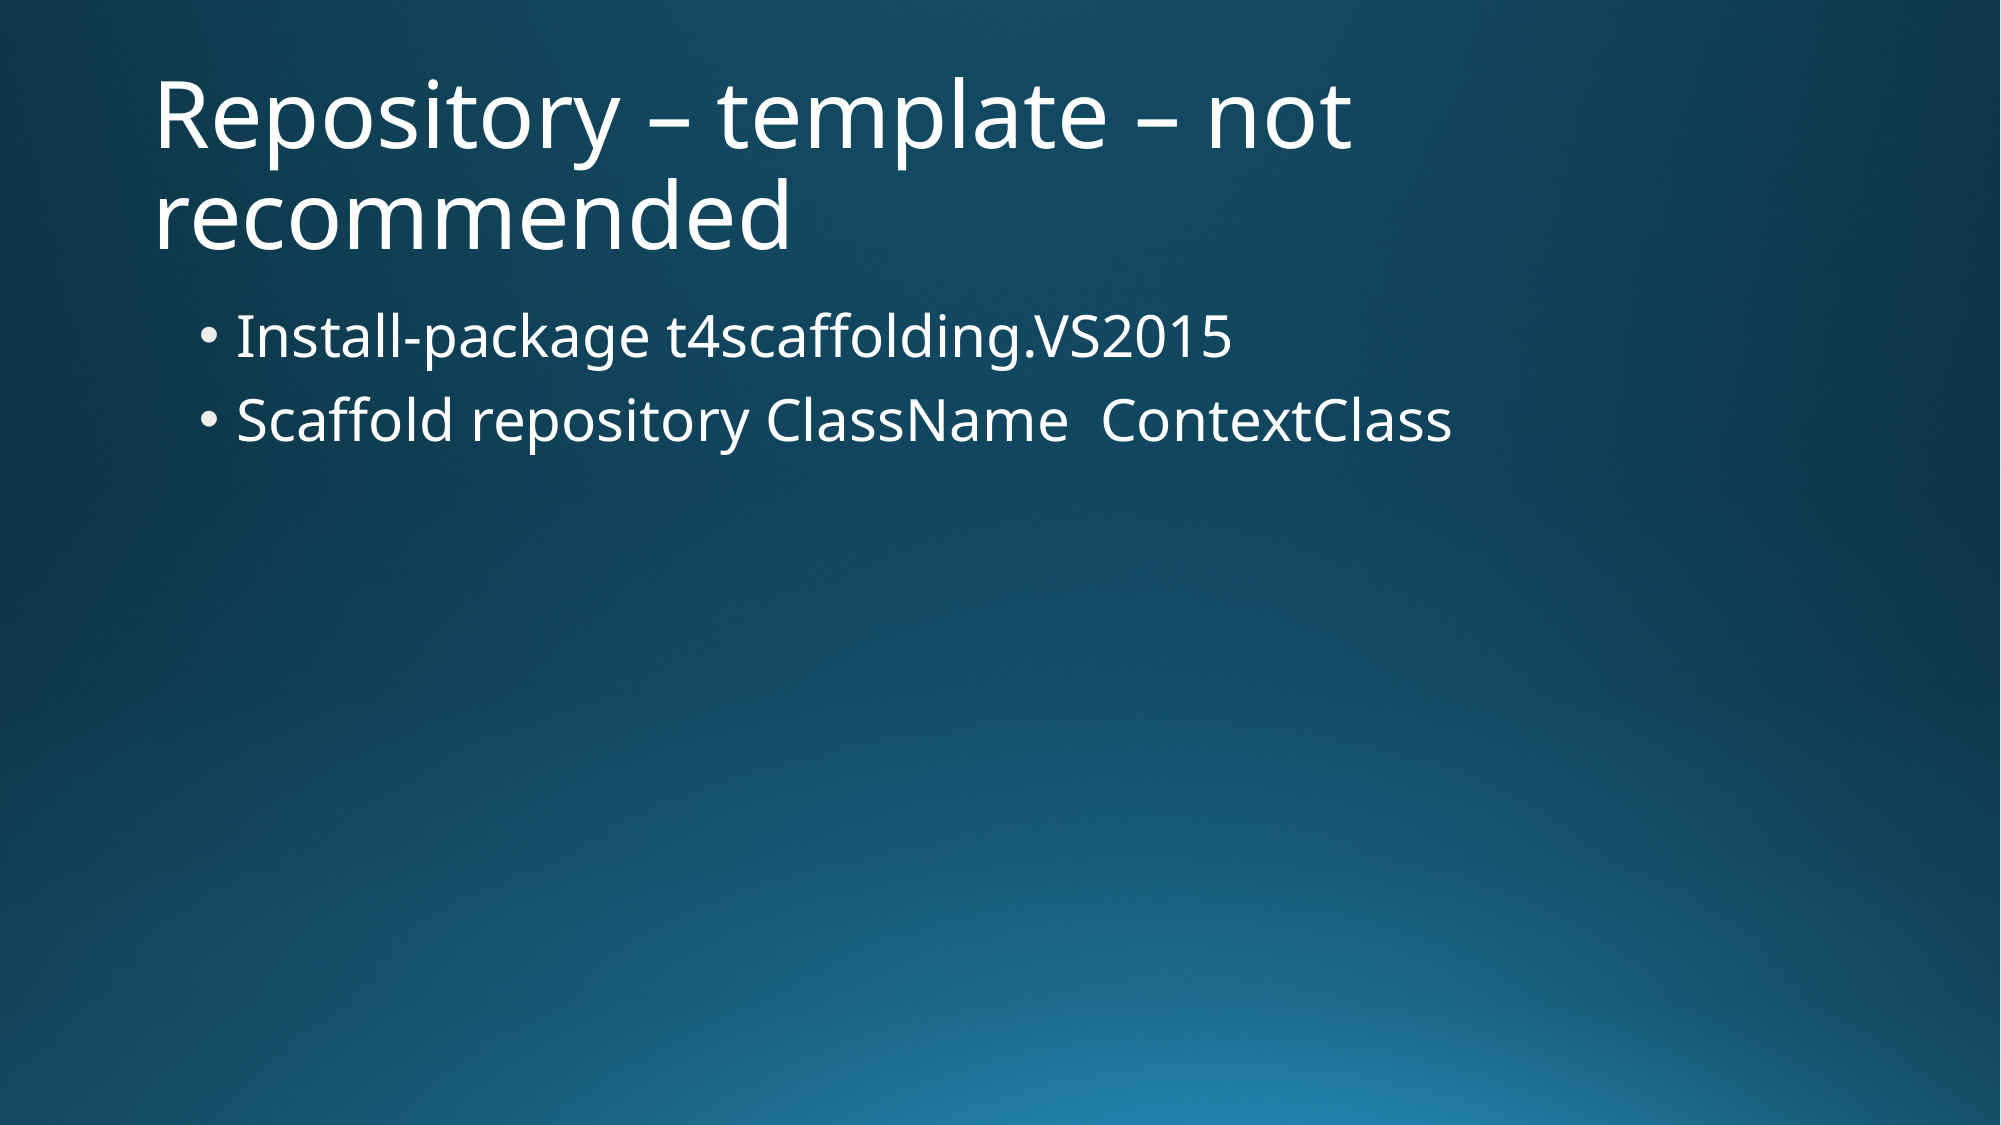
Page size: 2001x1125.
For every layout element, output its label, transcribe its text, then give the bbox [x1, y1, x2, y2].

title Repository – template – not recommended [137, 59, 1863, 278]
list Install-package t4scaffolding.VS2015 Scaffold repository ClassName ContextClass [183, 299, 1863, 1014]
picture [0, 0, 2001, 1125]
